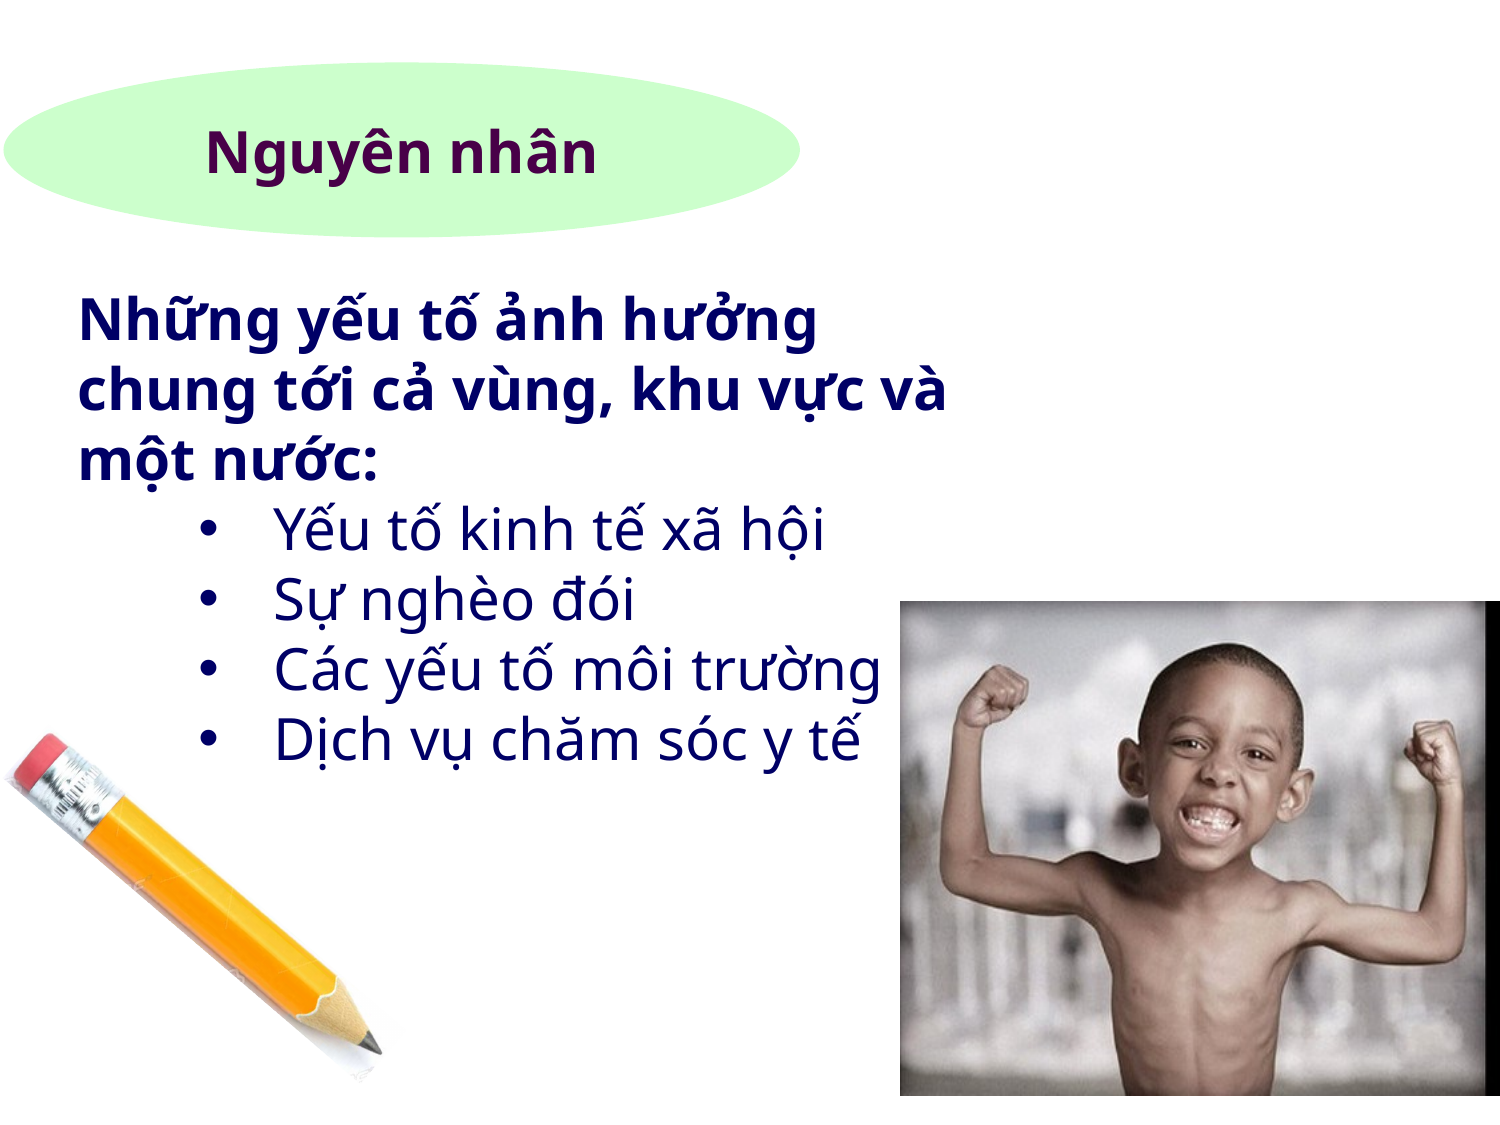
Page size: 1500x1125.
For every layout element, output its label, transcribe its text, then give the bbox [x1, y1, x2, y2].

picture [899, 601, 1500, 1097]
text_box Những yếu tố ảnh hưởng chung tới cả vùng, khu vực và một nước: Yếu tố kinh tế xã hội Sự nghèo đói Các yếu tố môi trường Dịch vụ chăm sóc y tế [62, 275, 1000, 780]
text_box Nguyên nhân [1, 60, 802, 240]
picture [4, 725, 405, 1083]
